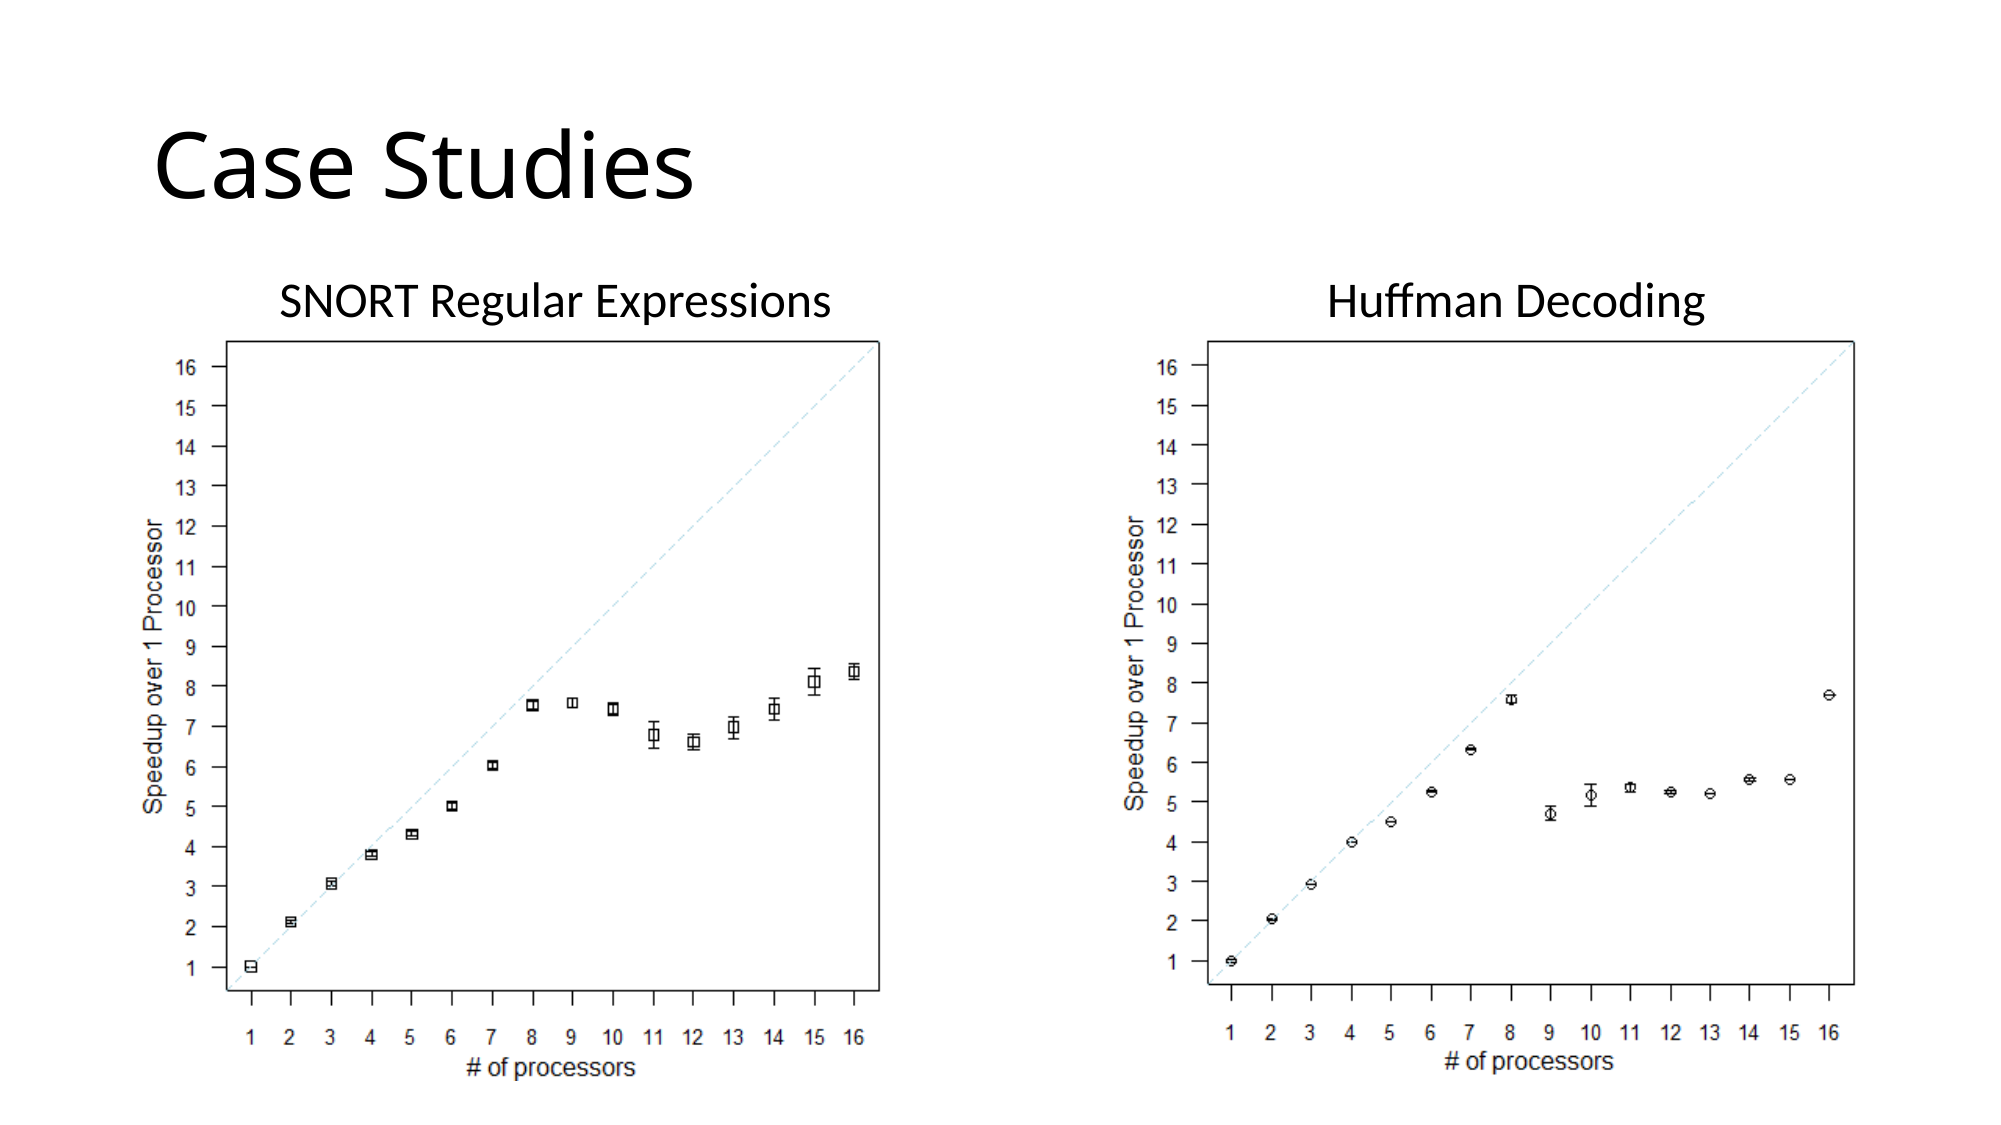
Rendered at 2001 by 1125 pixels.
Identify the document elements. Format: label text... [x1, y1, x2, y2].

picture [137, 330, 888, 1081]
text_box Huffman Decoding [1312, 259, 1739, 330]
title Case Studies [137, 59, 1863, 278]
picture [1112, 330, 1863, 1081]
text_box SNORT Regular Expressions [264, 259, 853, 330]
